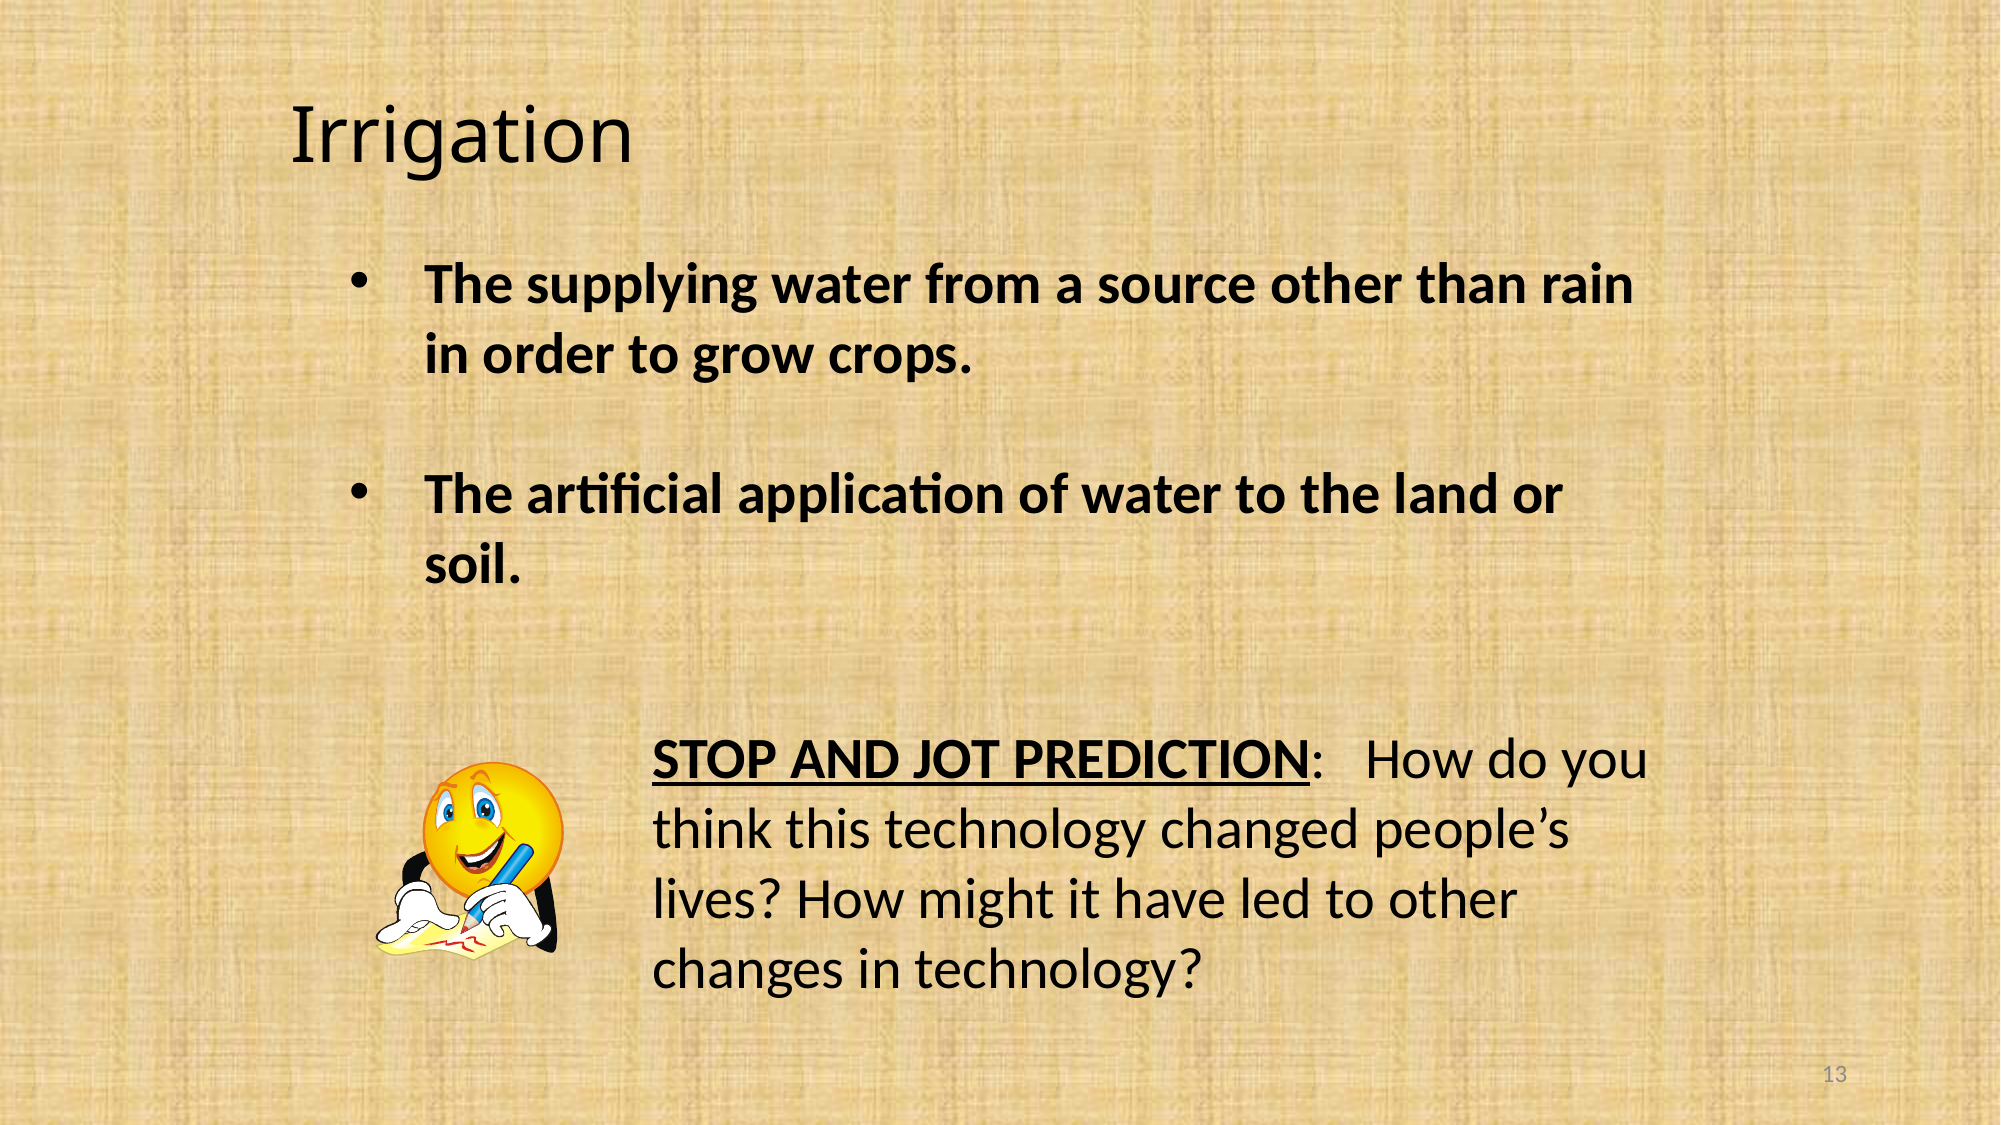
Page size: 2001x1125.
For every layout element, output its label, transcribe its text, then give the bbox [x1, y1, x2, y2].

title Irrigation [275, 87, 1700, 225]
text_box STOP AND JOT PREDICTION: How do you think this technology changed people’s lives? How might it have led to other changes in technology? [637, 712, 1704, 1008]
slide_number 13 [1412, 1042, 1863, 1103]
text_box The supplying water from a source other than rain in order to grow crops. The artificial application of water to the land or soil. [334, 237, 1677, 603]
picture [0, 0, 2001, 1125]
